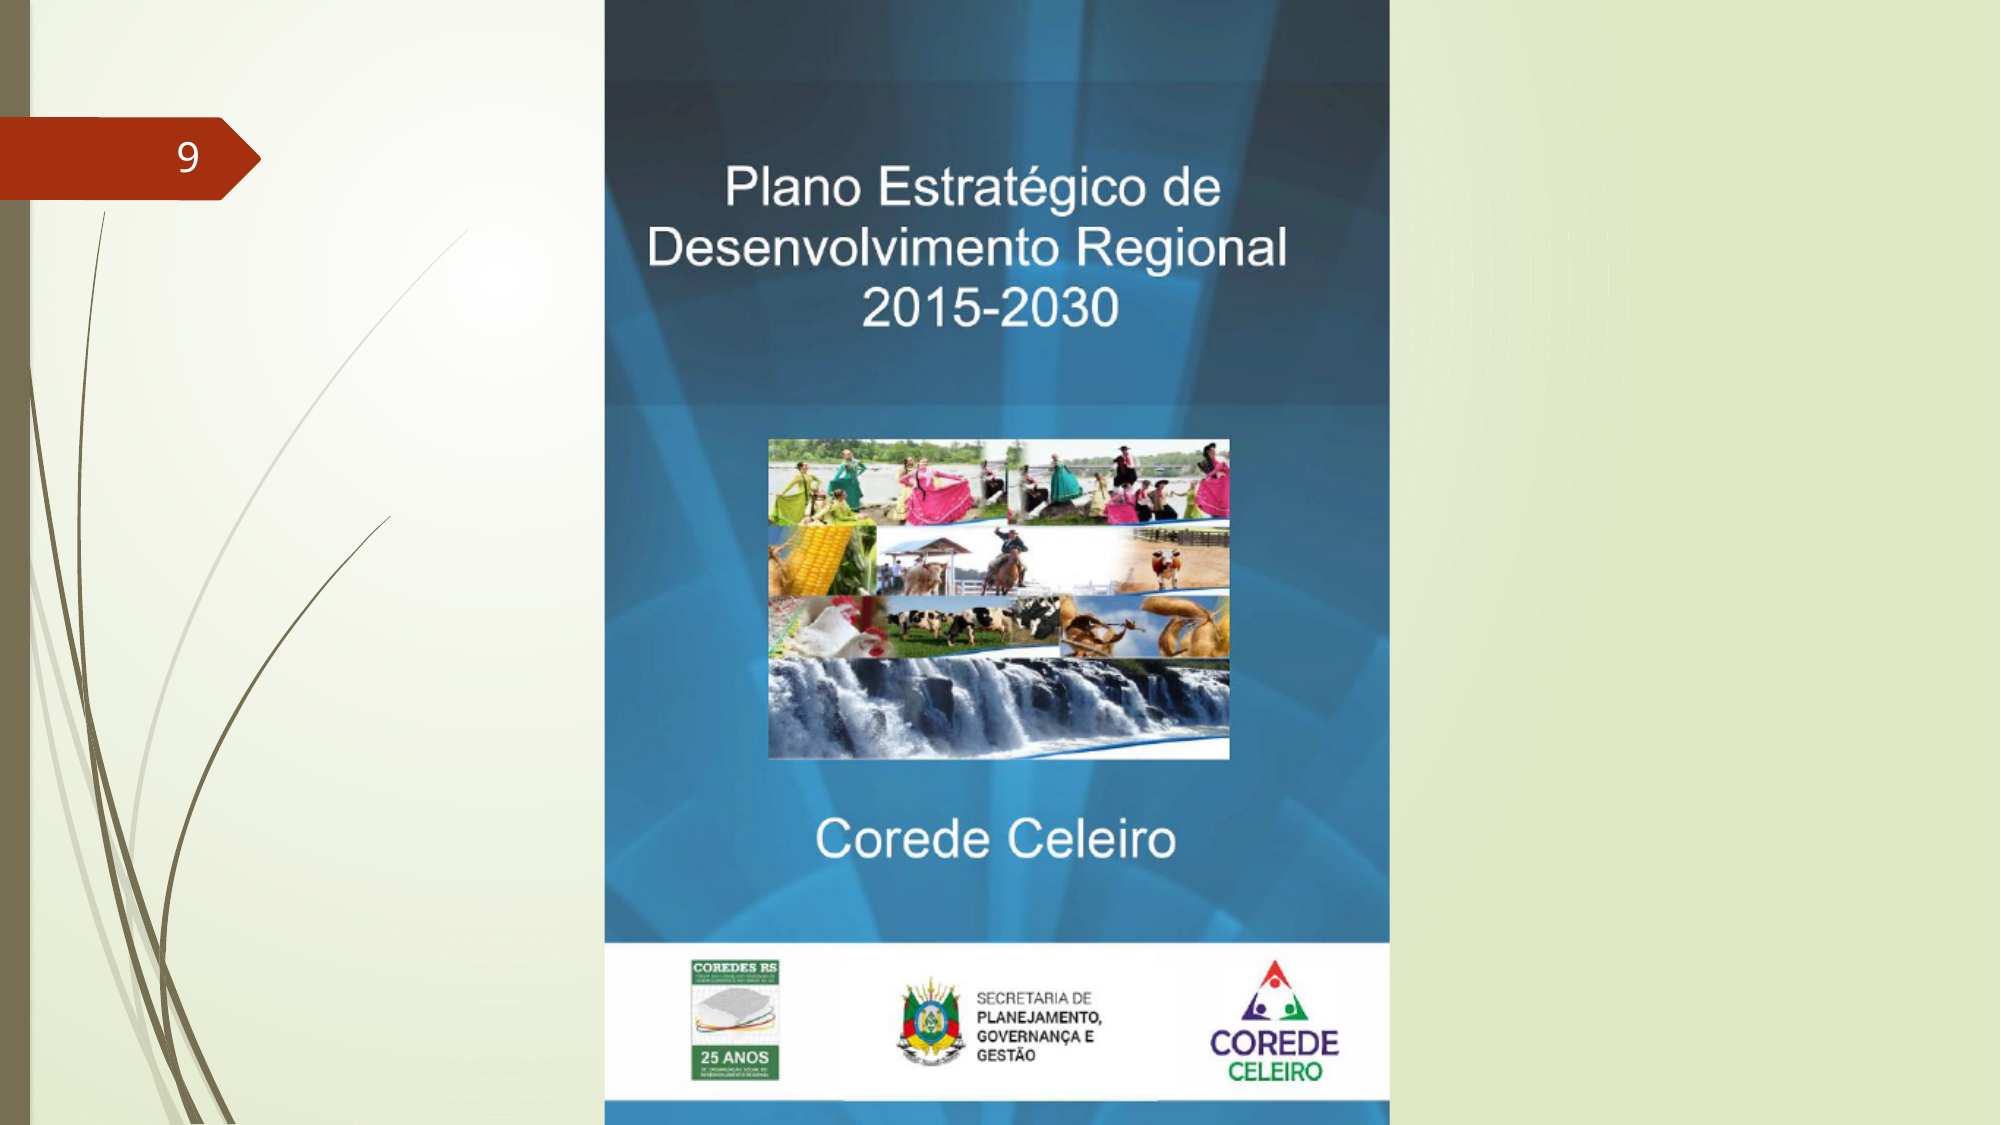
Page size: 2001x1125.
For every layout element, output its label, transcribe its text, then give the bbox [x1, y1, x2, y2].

slide_number 9 [87, 129, 216, 190]
picture [604, 0, 1391, 1125]
